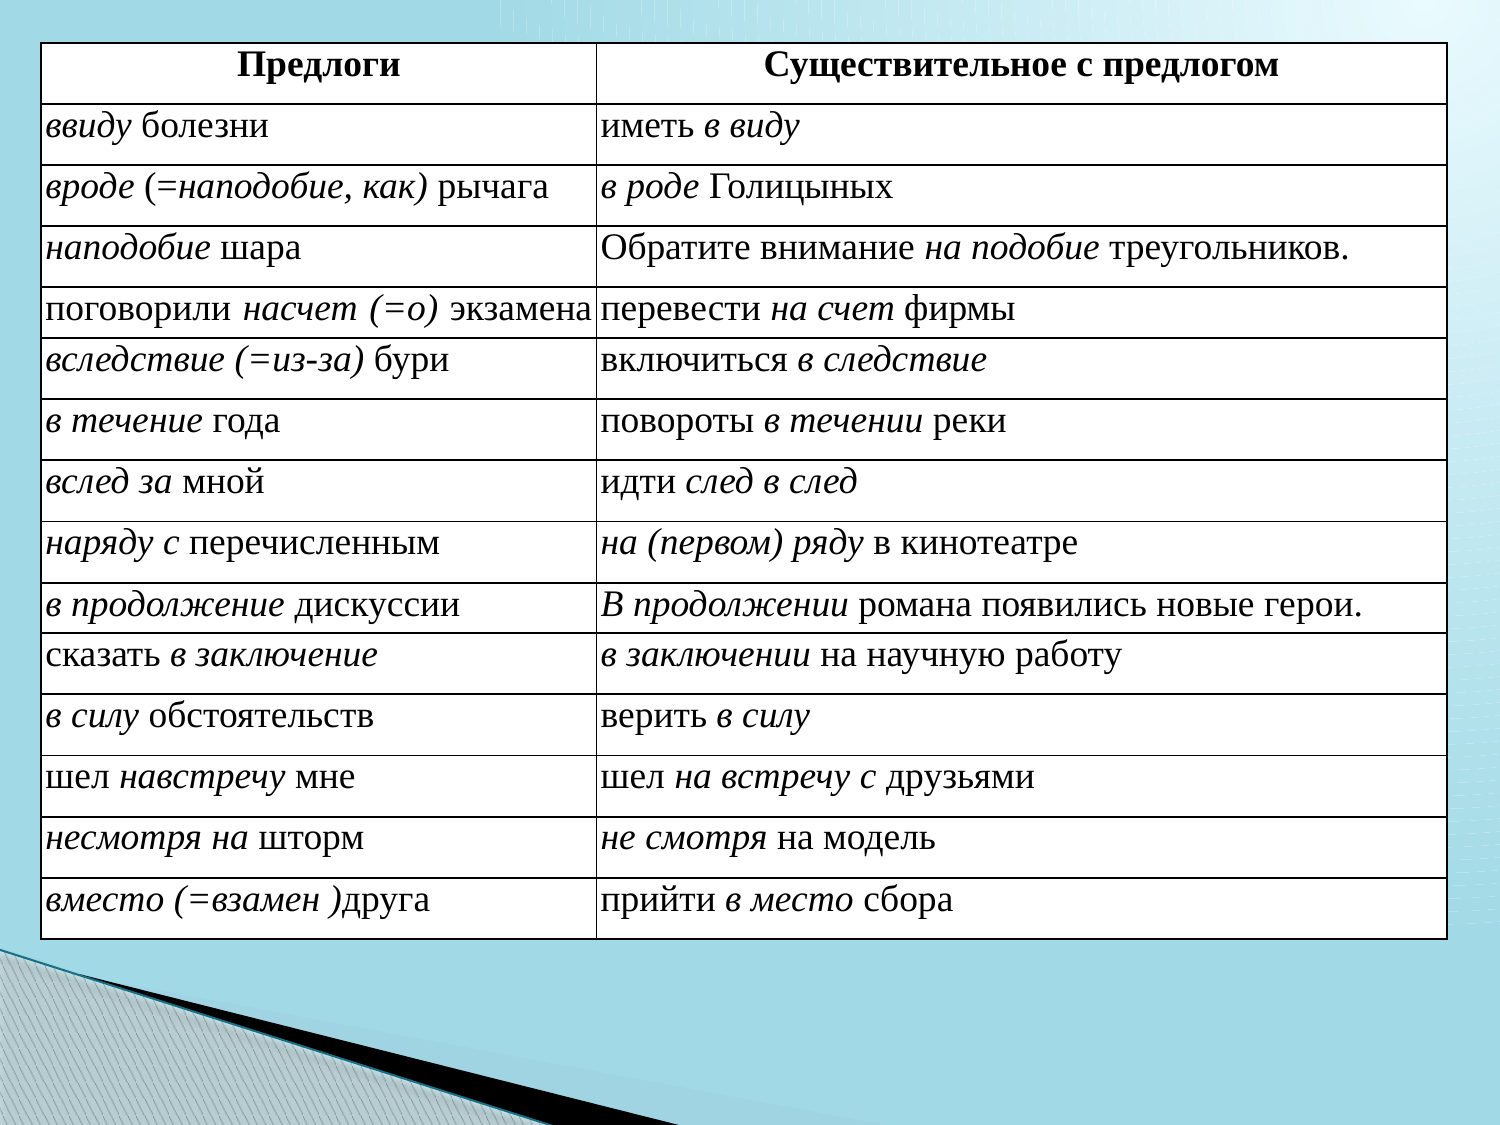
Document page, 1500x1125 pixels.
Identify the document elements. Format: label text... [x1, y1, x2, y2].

table_cell вместо (=взамен )друга [42, 879, 596, 938]
table_cell наподобие шара [42, 227, 596, 286]
table_cell в продолжение дискуссии [42, 584, 596, 632]
table_header Существительное с предлогом [597, 44, 1446, 103]
table_cell в роде Голицыных [597, 166, 1446, 225]
table_cell вроде (=наподобие, как) рычага [42, 166, 596, 225]
table_cell повороты в течении реки [597, 400, 1446, 459]
table_cell сказать в заключение [42, 634, 596, 693]
table_cell в заключении на научную работу [597, 634, 1446, 693]
table_header Предлоги [42, 44, 596, 103]
table_cell в течение года [42, 400, 596, 459]
table_cell Обратите внимание на подобие треугольников. [597, 227, 1446, 286]
table_cell шел навстречу мне [42, 756, 596, 816]
table_cell идти след в след [597, 461, 1446, 521]
table_cell перевести на счет фирмы [597, 288, 1446, 337]
table_cell В продолжении романа появились новые герои. [597, 584, 1446, 632]
table_cell иметь в виду [597, 105, 1446, 164]
table_cell несмотря на шторм [42, 818, 596, 877]
table_cell ввиду болезни [42, 105, 596, 164]
table_cell включиться в следствие [597, 339, 1446, 398]
table_cell верить в силу [597, 695, 1446, 755]
table_cell шел на встречу с друзьями [597, 756, 1446, 816]
table_cell вслед за мной [42, 461, 596, 521]
table_cell поговорили насчет (=о) экзамена [42, 288, 596, 337]
table_cell в силу обстоятельств [42, 695, 596, 755]
table_cell на (первом) ряду в кинотеатре [597, 522, 1446, 582]
table_cell не смотря на модель [597, 818, 1446, 877]
table_cell наряду с перечисленным [42, 522, 596, 582]
table_cell вследствие (=из-за) бури [42, 339, 596, 398]
table_cell прийти в место сбора [597, 879, 1446, 938]
